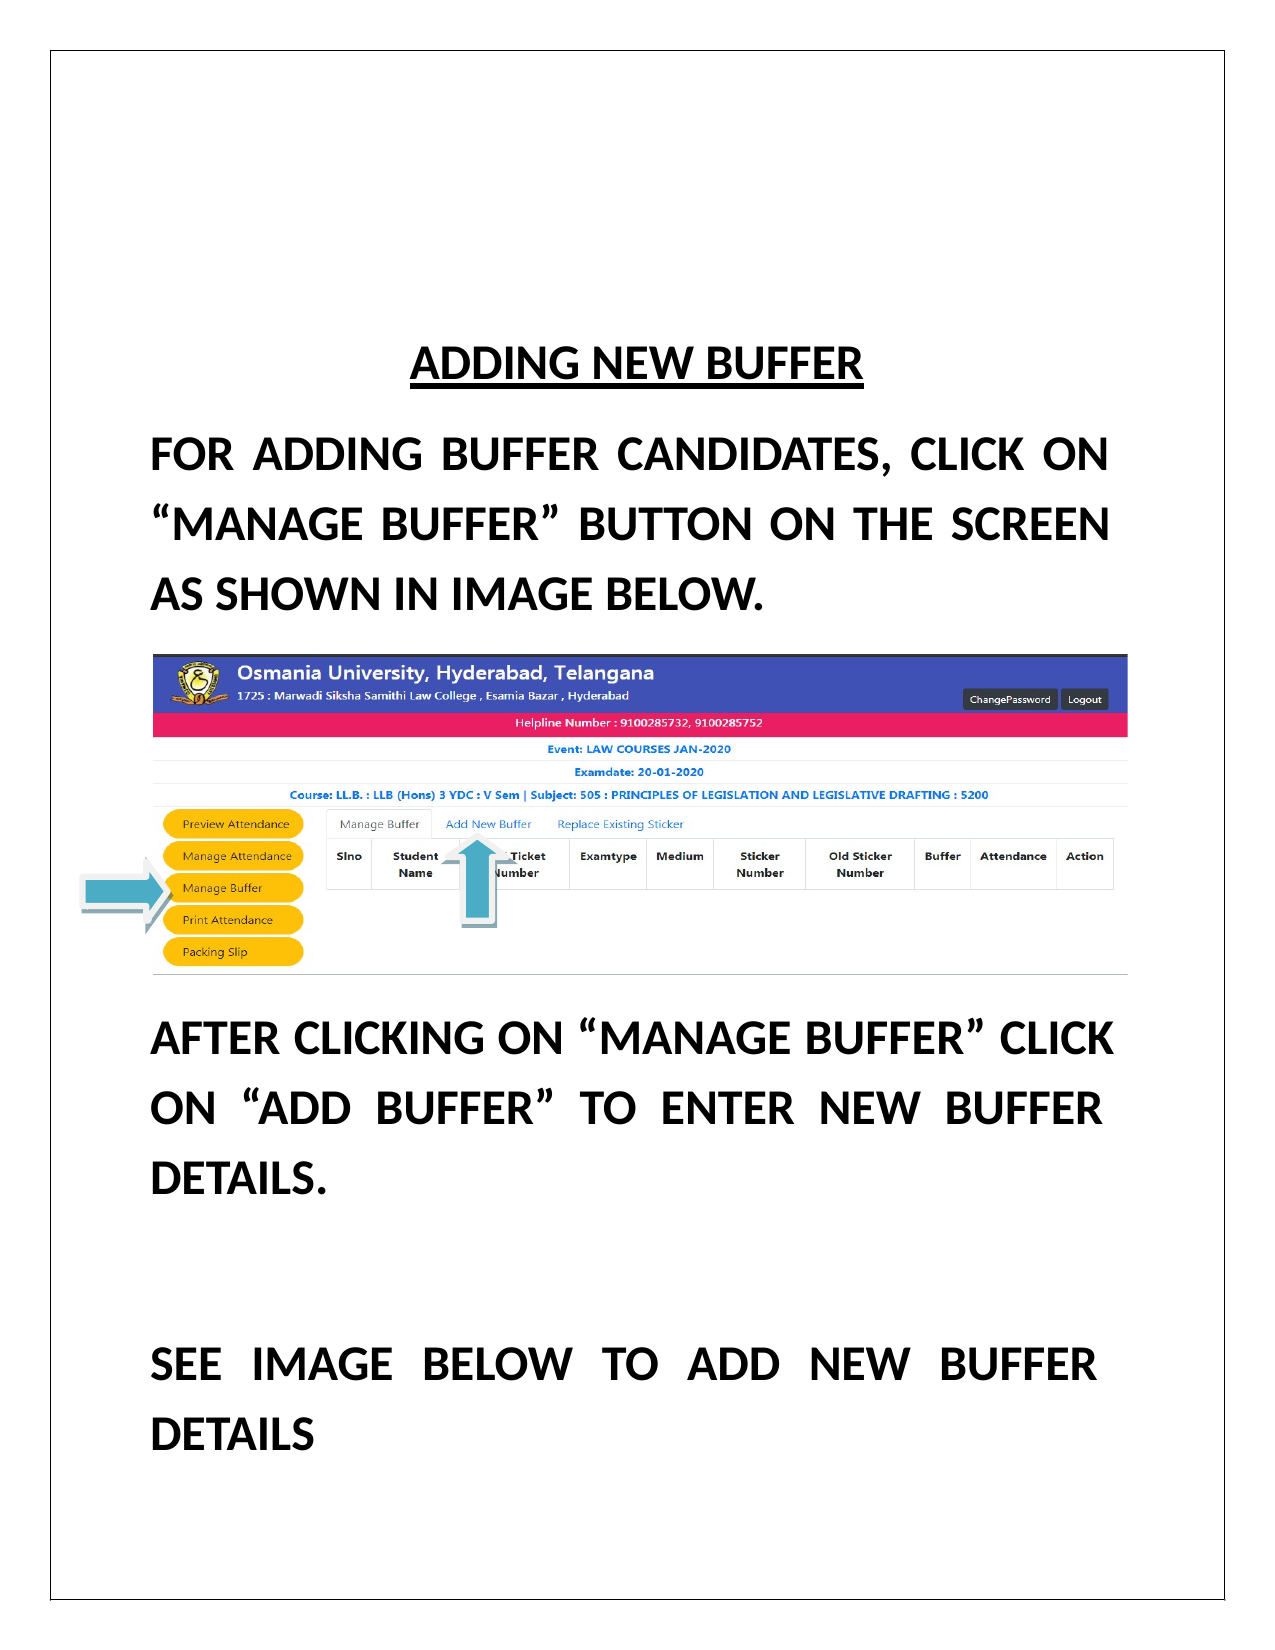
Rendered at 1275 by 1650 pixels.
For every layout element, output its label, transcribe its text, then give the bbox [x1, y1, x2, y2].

text_box AFTER CLICKING ON “MANAGE BUFFER” CLICK ON “ADD BUFFER” TO ENTER NEW BUFFER DETAILS. SEE IMAGE BELOW TO ADD NEW BUFFER DETAILS [147, 992, 1128, 1461]
text_box [153, 654, 1128, 975]
text_box [82, 862, 168, 921]
text_box [447, 835, 507, 921]
text_box [440, 835, 519, 928]
text_box [81, 856, 174, 935]
text_box ADDING NEW BUFFER FOR ADDING BUFFER CANDIDATES, CLICK ON “MANAGE BUFFER” BUTTON ON THE SCREEN AS SHOWN IN IMAGE BELOW. [147, 296, 1128, 621]
